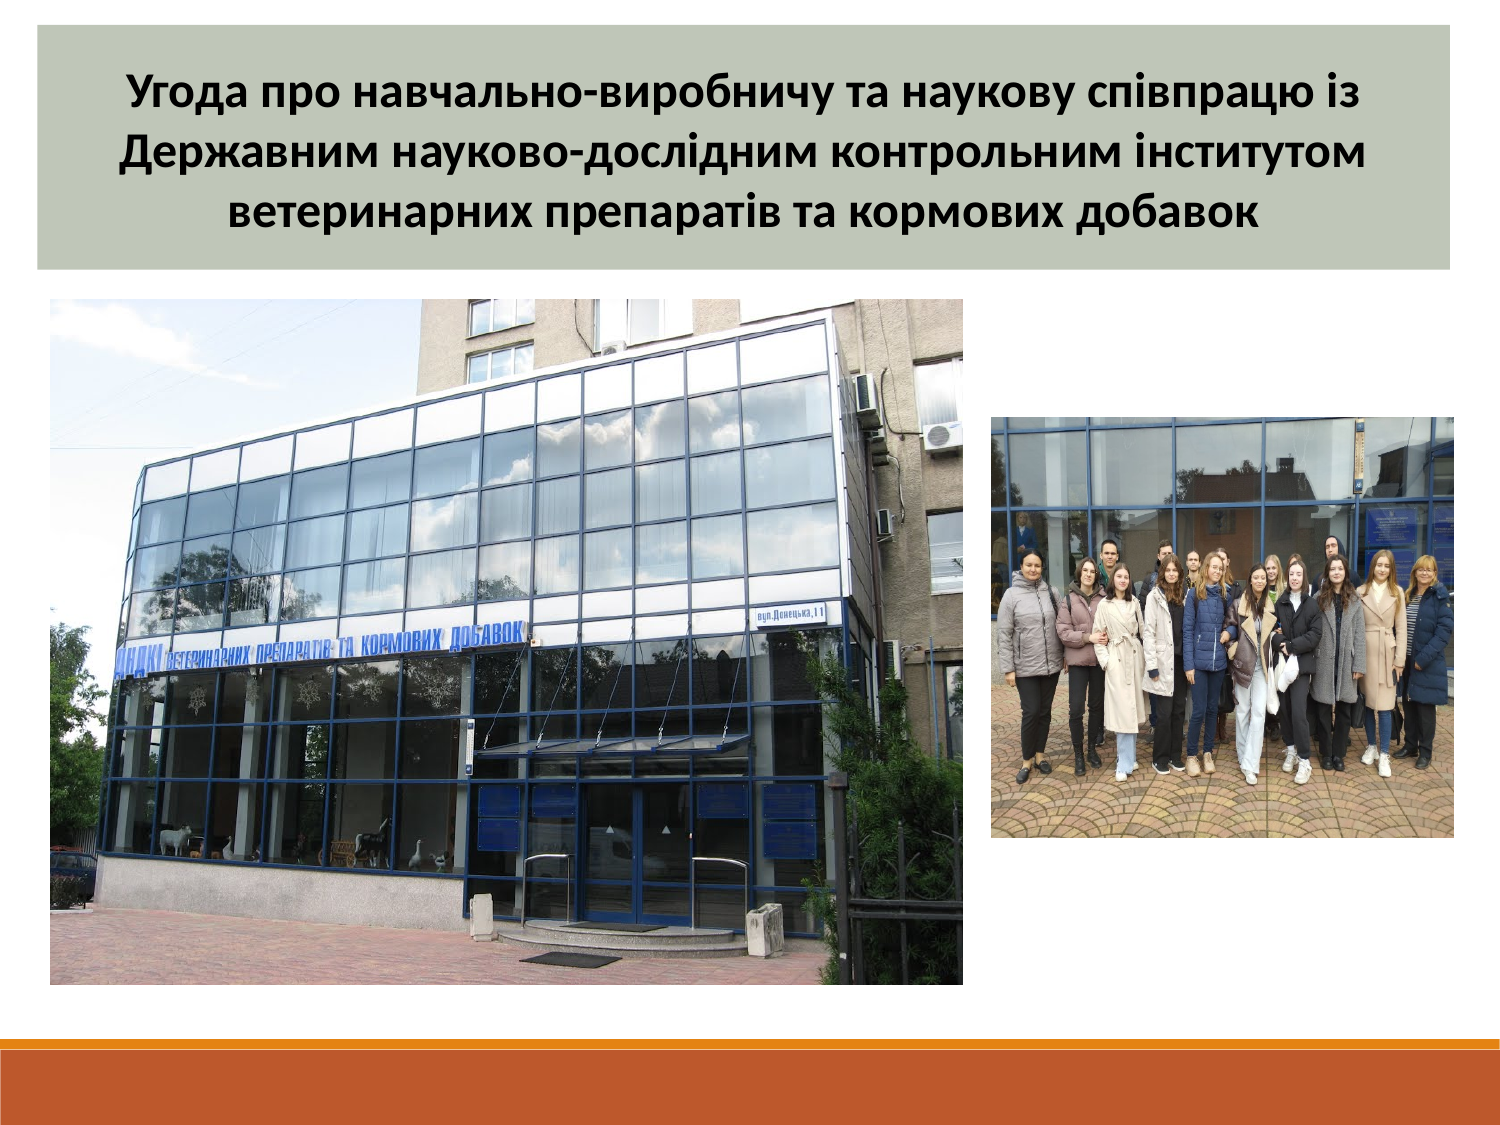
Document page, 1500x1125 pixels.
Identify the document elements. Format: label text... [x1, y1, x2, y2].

picture [991, 416, 1454, 838]
picture [49, 299, 963, 985]
text_box Угода про навчально-виробничу та наукову співпрацю із Державним науково-дослідним контрольним інститутом ветеринарних препаратів та кормових добавок [37, 24, 1450, 270]
